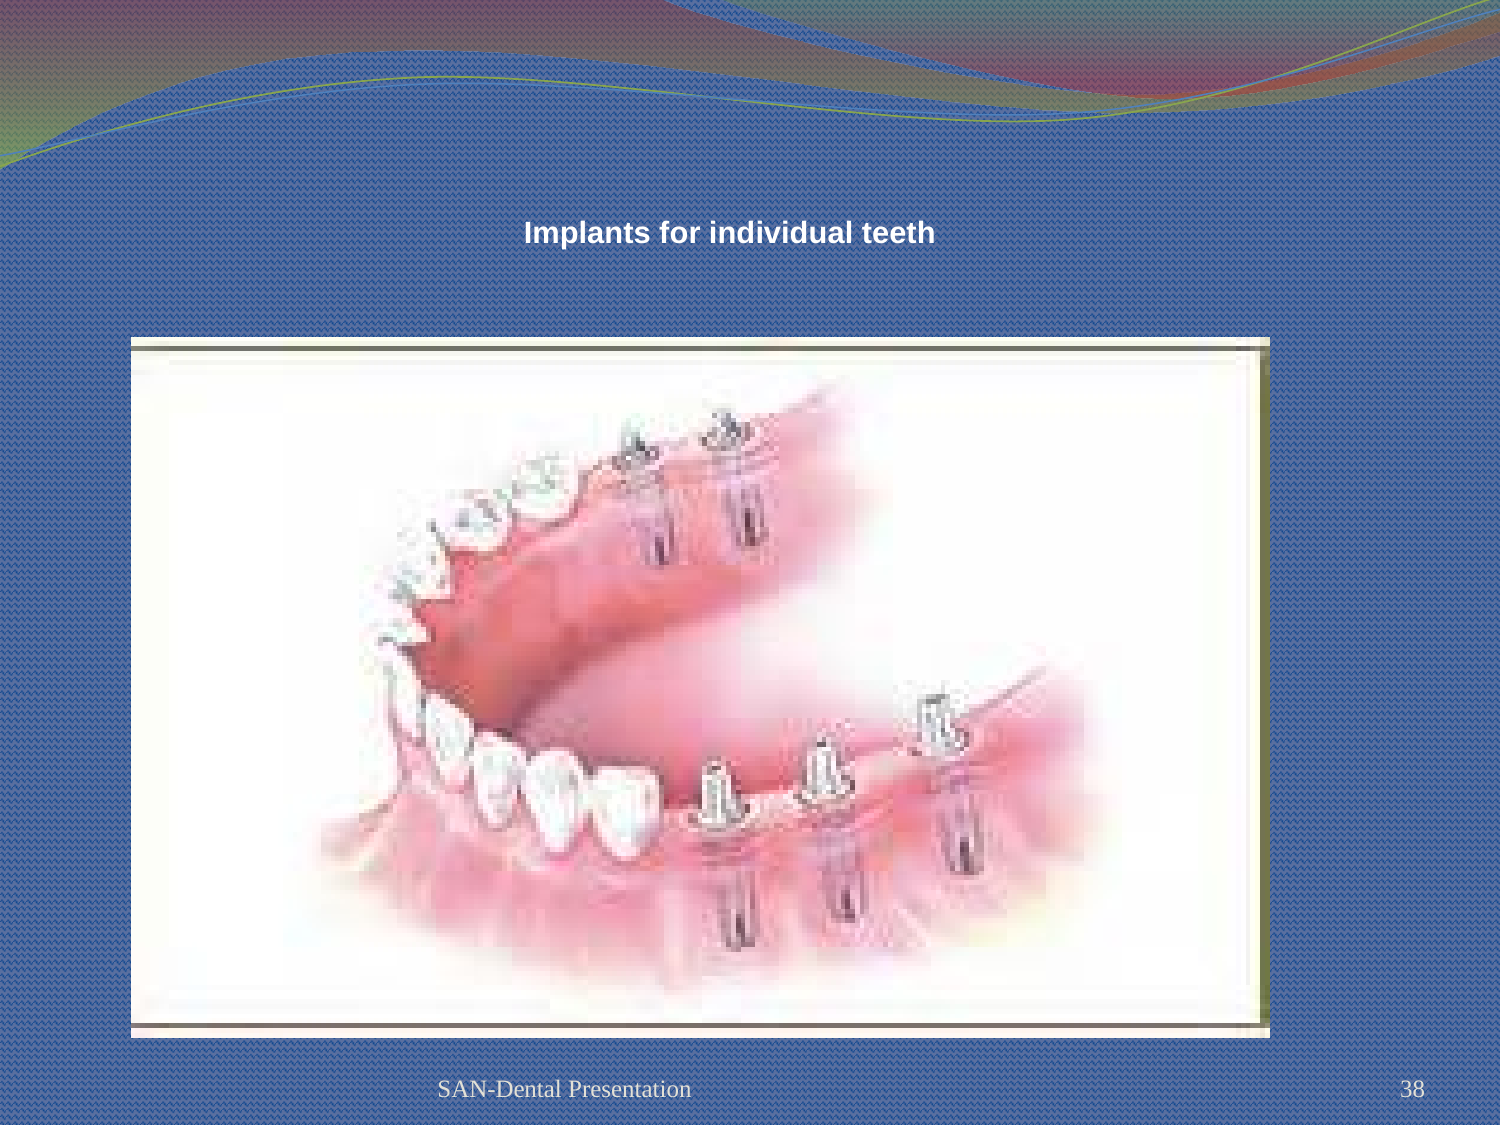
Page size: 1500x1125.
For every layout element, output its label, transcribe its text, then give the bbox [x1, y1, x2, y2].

title Implants for individual teeth [87, 0, 1376, 250]
slide_number 38 [1299, 1042, 1425, 1103]
footer SAN-Dental Presentation [437, 1049, 988, 1103]
picture [130, 337, 1270, 1038]
